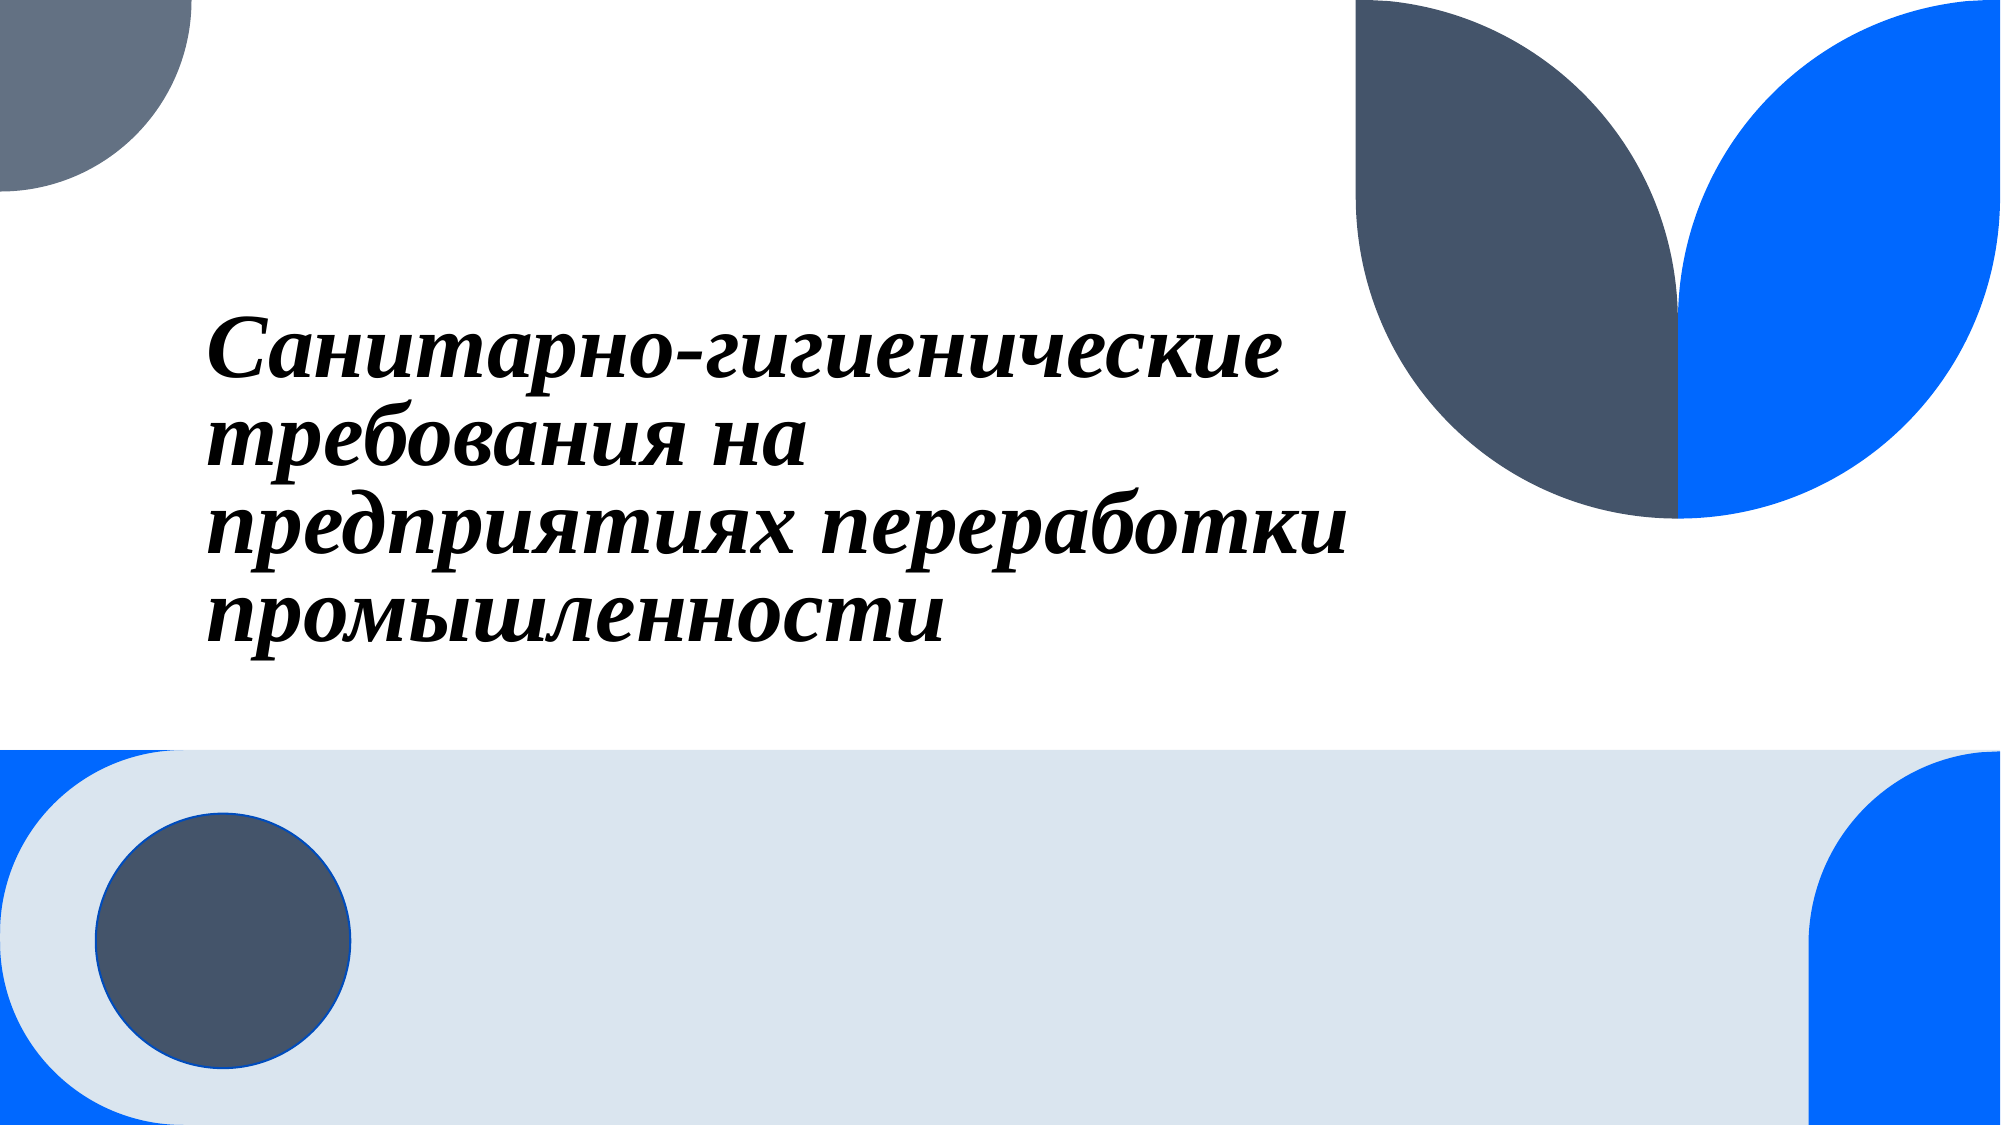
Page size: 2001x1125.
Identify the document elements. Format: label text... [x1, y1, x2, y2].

title Санитарно-гигиенические требования на предприятиях переработки промышленности [191, 38, 1391, 667]
